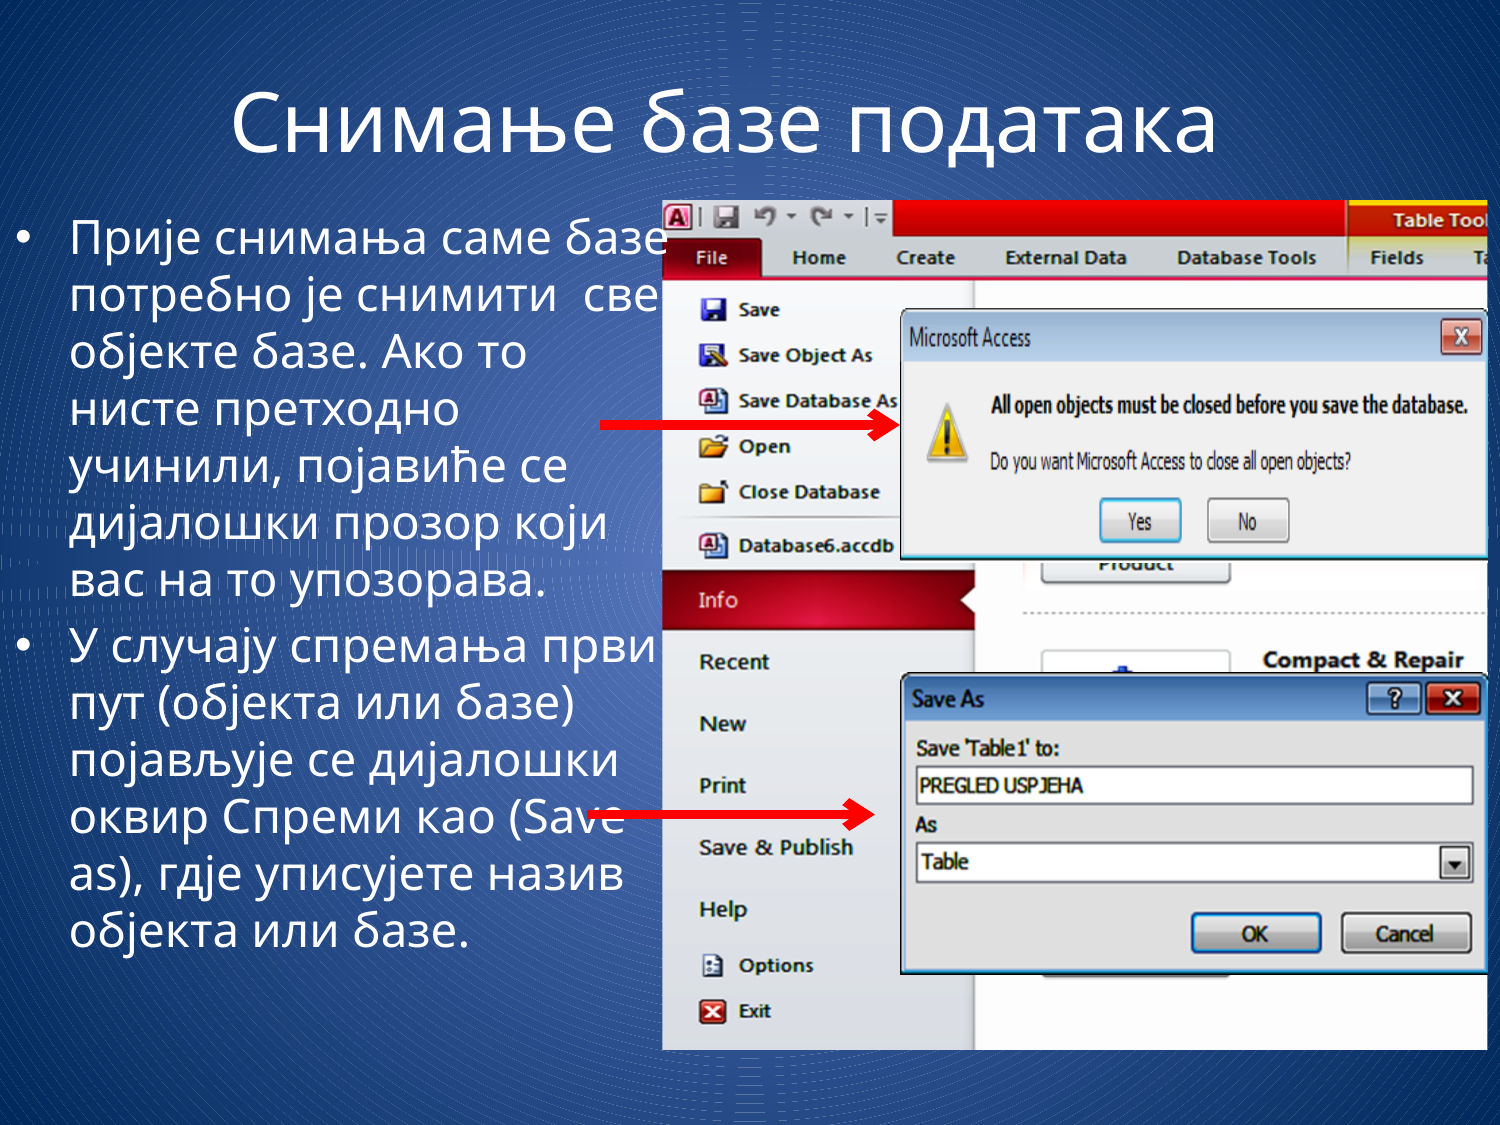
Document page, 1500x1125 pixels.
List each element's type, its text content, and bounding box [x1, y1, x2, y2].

picture [662, 426, 1488, 1051]
picture [662, 199, 1488, 563]
list Прије снимања саме базе потребно је снимити све објекте базе. Ако то нисте претходно учинили, појавиће се дијалошки прозор који вас на то упозорава. У случају спремања први пут (објекта или базе) појављује се дијалошки оквир Спреми као (Save as), гдје уписујете назив објекта или базе. [0, 200, 662, 1050]
title Снимање базе података [50, 24, 1400, 200]
